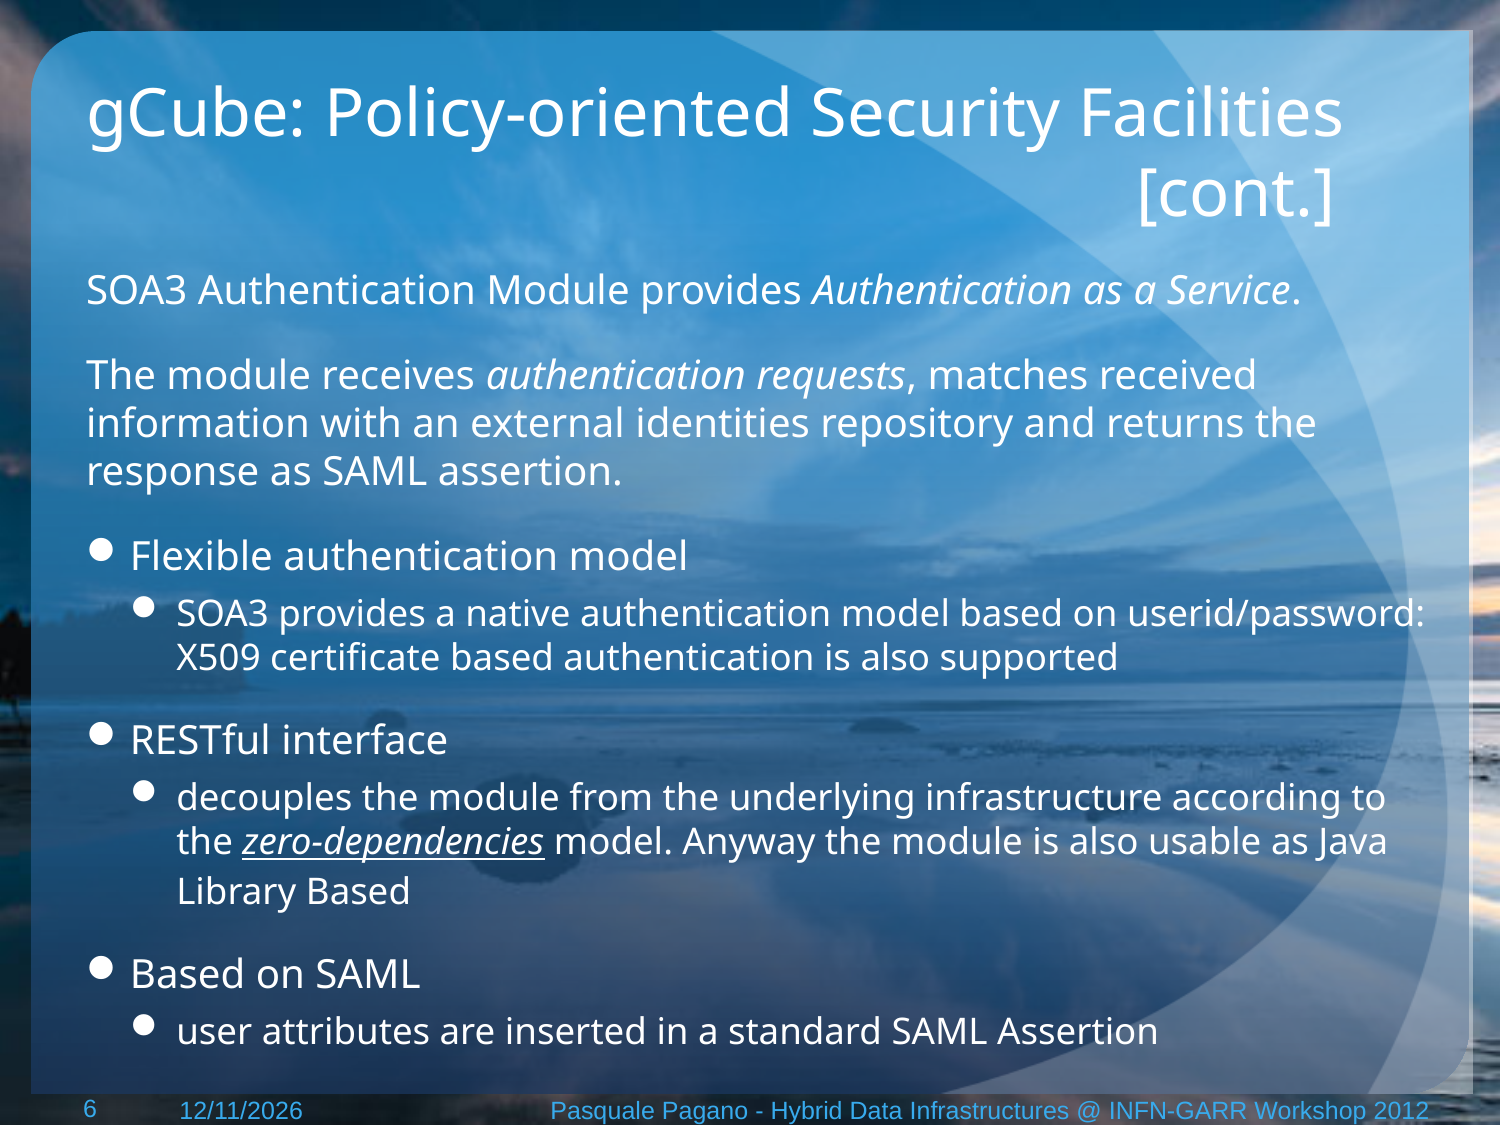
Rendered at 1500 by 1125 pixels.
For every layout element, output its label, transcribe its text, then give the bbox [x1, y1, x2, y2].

footer Pasquale Pagano - Hybrid Data Infrastructures @ INFN-GARR Workshop 2012 [432, 1093, 1447, 1125]
picture [0, 0, 1500, 1125]
list SOA3 Authentication Module provides Authentication as a Service. The module receives authentication requests, matches received information with an external identities repository and returns the response as SAML assertion. Flexible authentication model SOA3 provides a native authentication model based on userid/password: X509 certificate based authentication is also supported RESTful interface decouples the module from the underlying infrastructure according to the zero-dependencies model. Anyway the module is also usable as Java Library Based Based on SAML user attributes are inserted in a standard SAML Assertion [71, 256, 1447, 1074]
picture [0, 573, 12, 580]
title gCube: Policy-oriented Security Facilities [cont.] [71, 62, 1447, 234]
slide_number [164, 1093, 383, 1125]
slide_number 6 [31, 1093, 112, 1122]
picture [0, 553, 17, 559]
